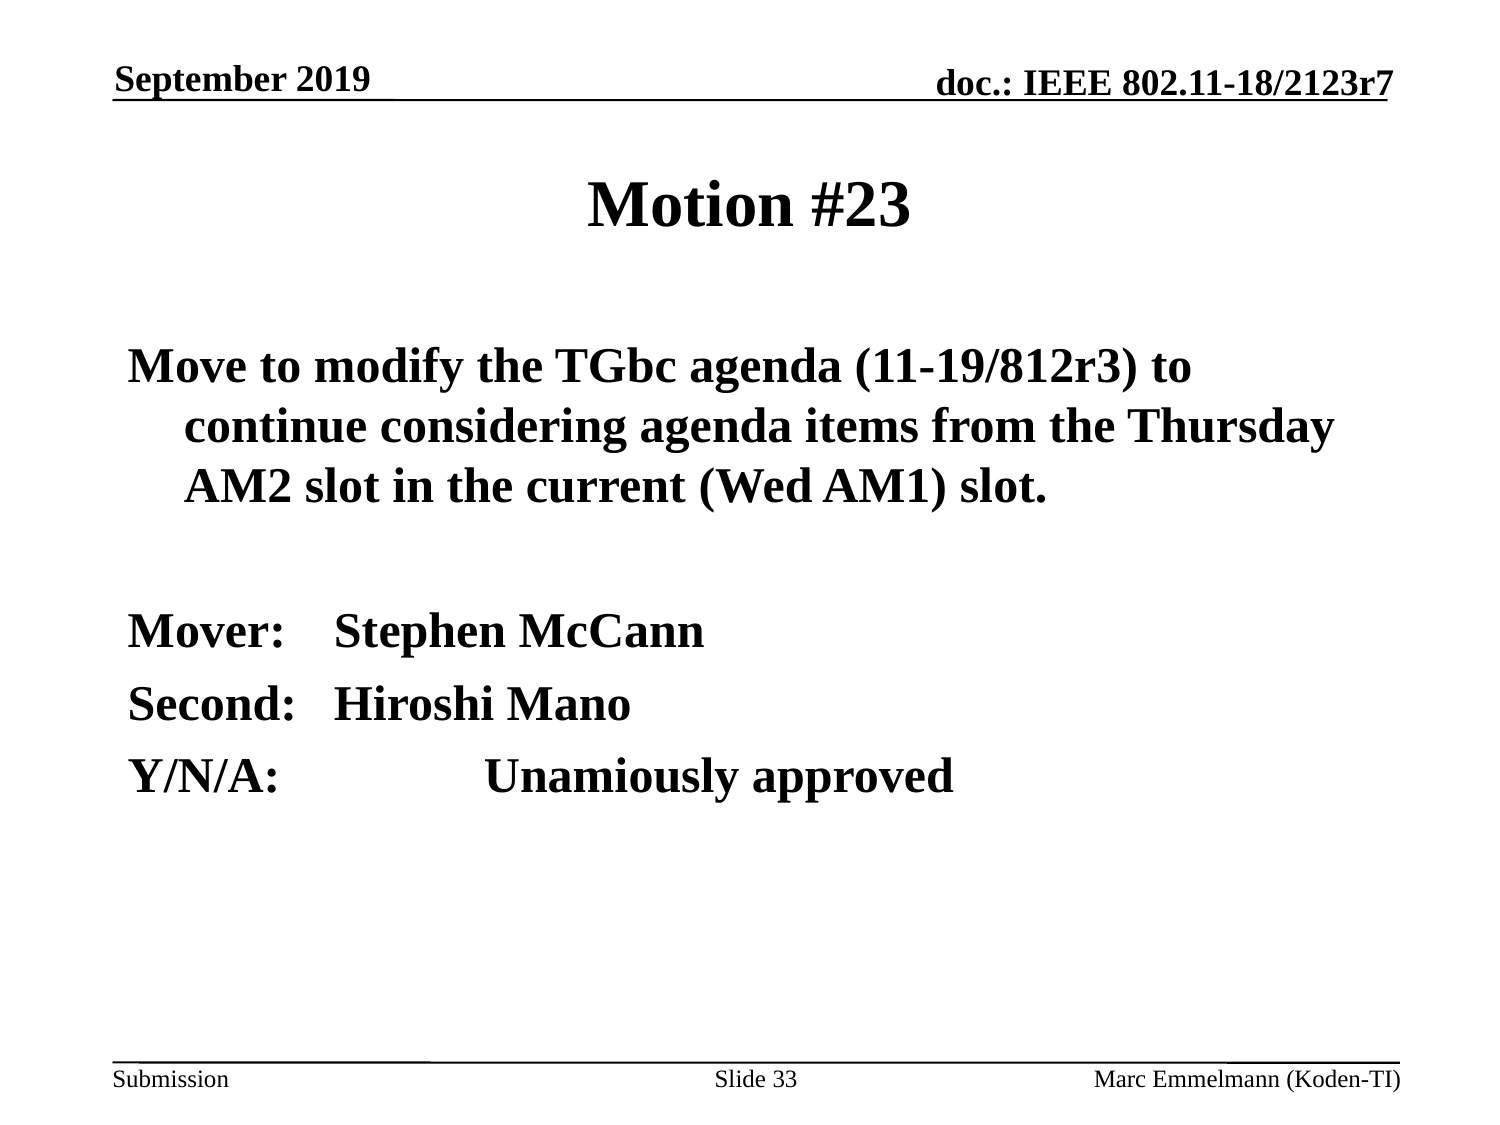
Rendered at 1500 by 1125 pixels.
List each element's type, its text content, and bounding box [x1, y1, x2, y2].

footer Marc Emmelmann (Koden-TI) [878, 1061, 1402, 1093]
title Motion #23 [112, 112, 1388, 288]
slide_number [114, 54, 423, 100]
slide_number Slide 33 [712, 1061, 800, 1123]
list Move to modify the TGbc agenda (11-19/812r3) to continue considering agenda items from the Thursday AM2 slot in the current (Wed AM1) slot. Mover: Stephen McCann Second: Hiroshi Mano Y/N/A: Unamiously approved [112, 324, 1388, 1000]
